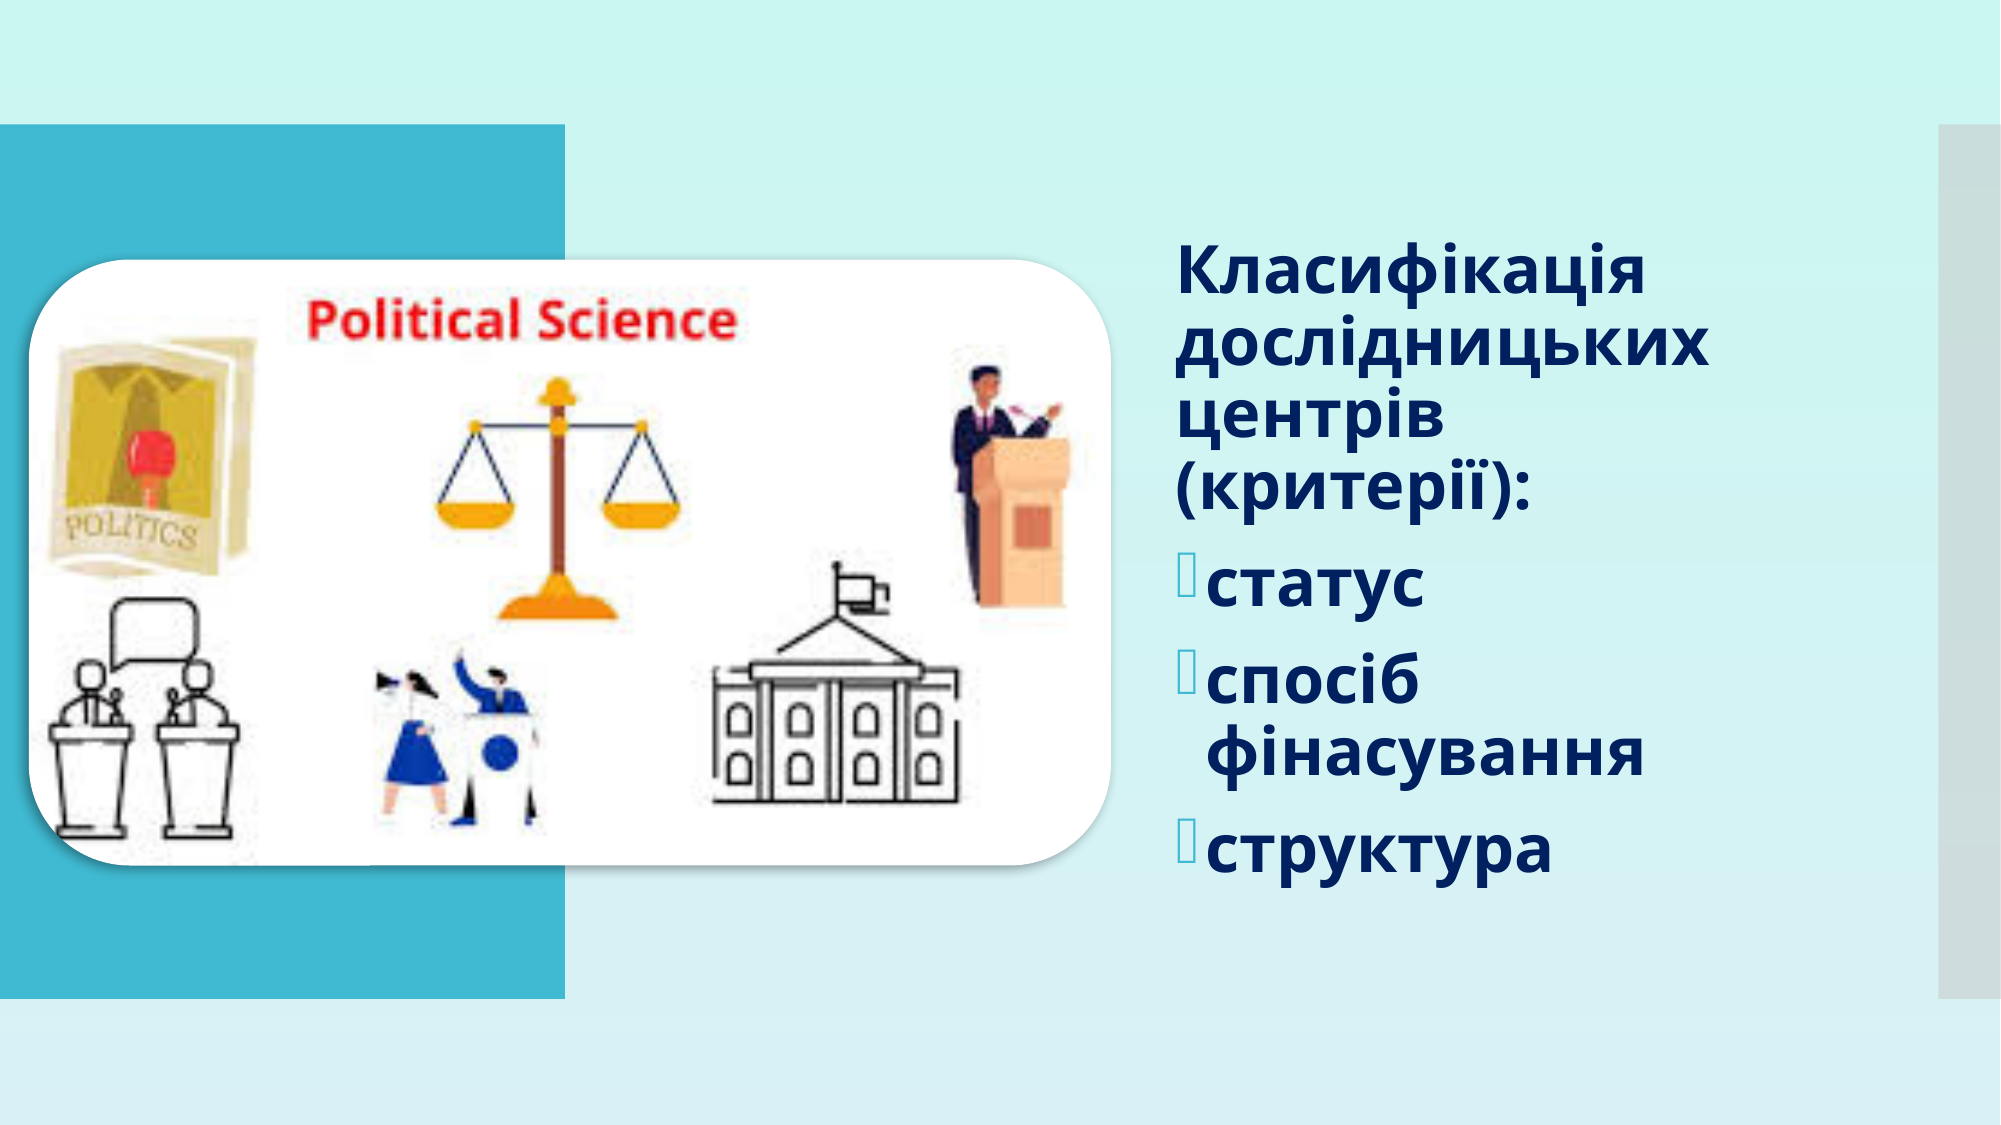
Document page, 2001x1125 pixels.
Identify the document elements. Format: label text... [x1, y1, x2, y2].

list Класифікація дослідницьких центрів (критерії): статус спосіб фінасування структура [1160, 141, 1835, 982]
picture [28, 259, 1112, 866]
